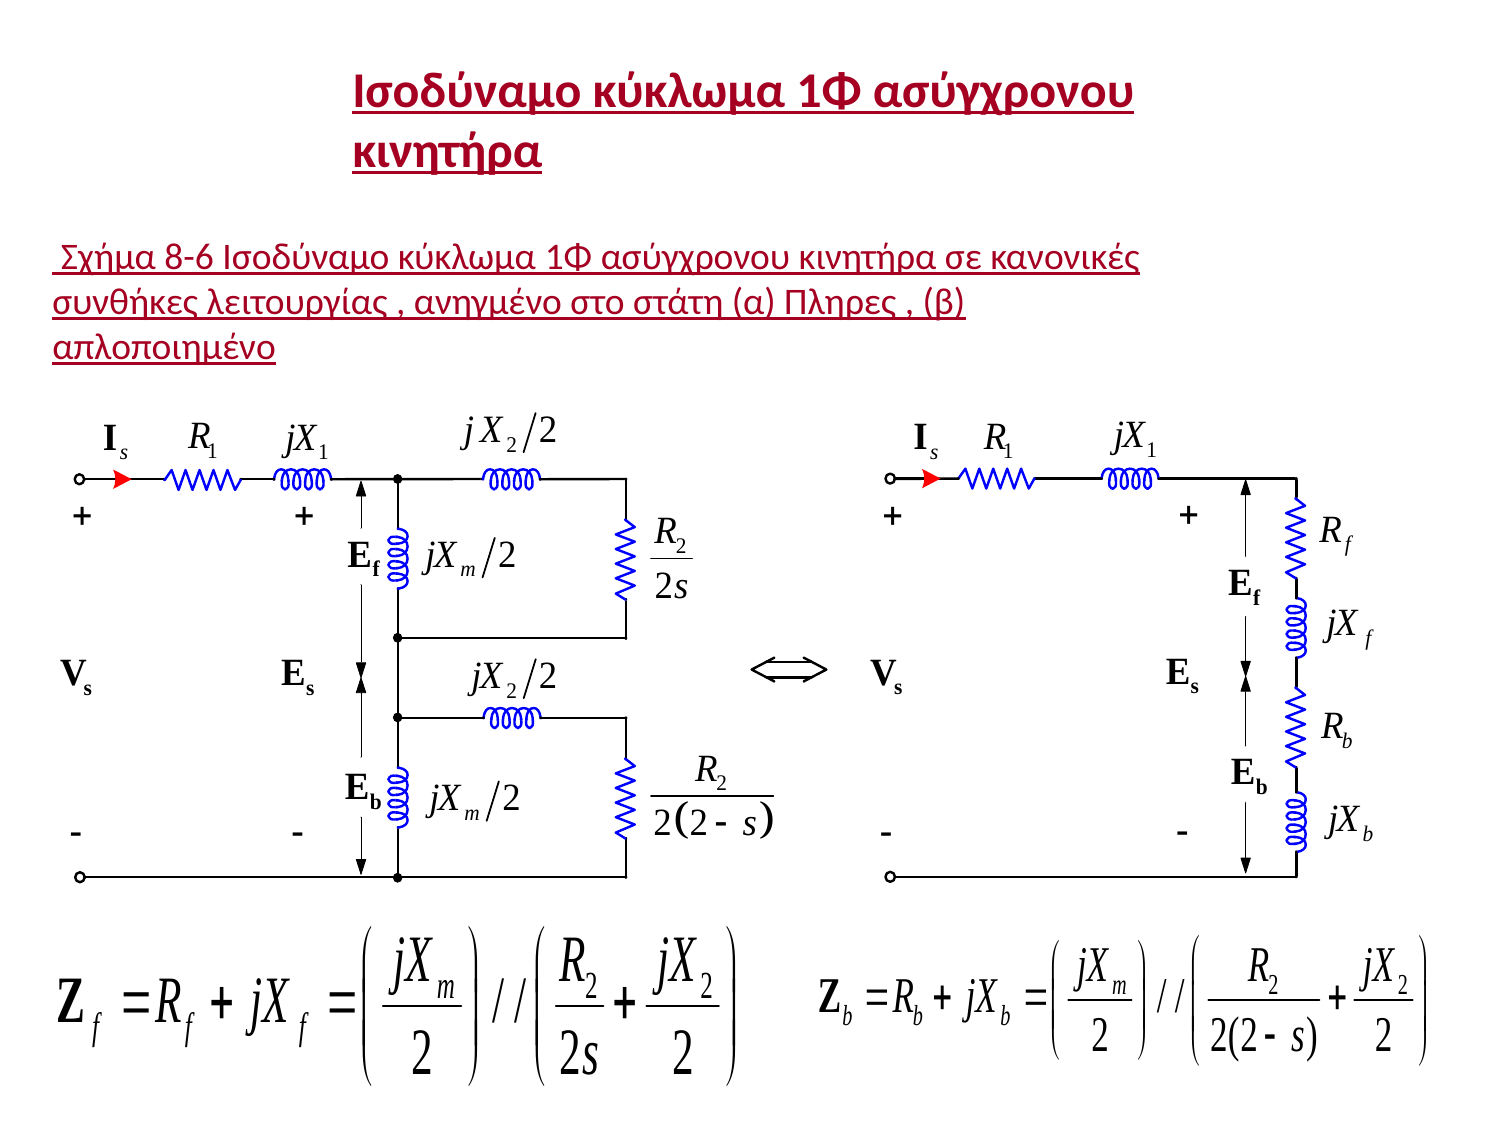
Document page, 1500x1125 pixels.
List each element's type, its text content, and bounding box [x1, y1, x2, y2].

text_box Σχήμα 8-6 Ισοδύναμο κύκλωμα 1Φ ασύγχρονου κινητήρα σε κανονικές συνθήκες λειτουργίας , ανηγμένο στο στάτη (α) Πληρες , (β) απλοποιημένο [37, 224, 1188, 375]
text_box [49, 912, 751, 1101]
text_box Ισοδύναμο κύκλωμα 1Φ ασύγχρονου κινητήρα [337, 49, 1288, 185]
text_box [812, 924, 1438, 1076]
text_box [49, 399, 1388, 888]
